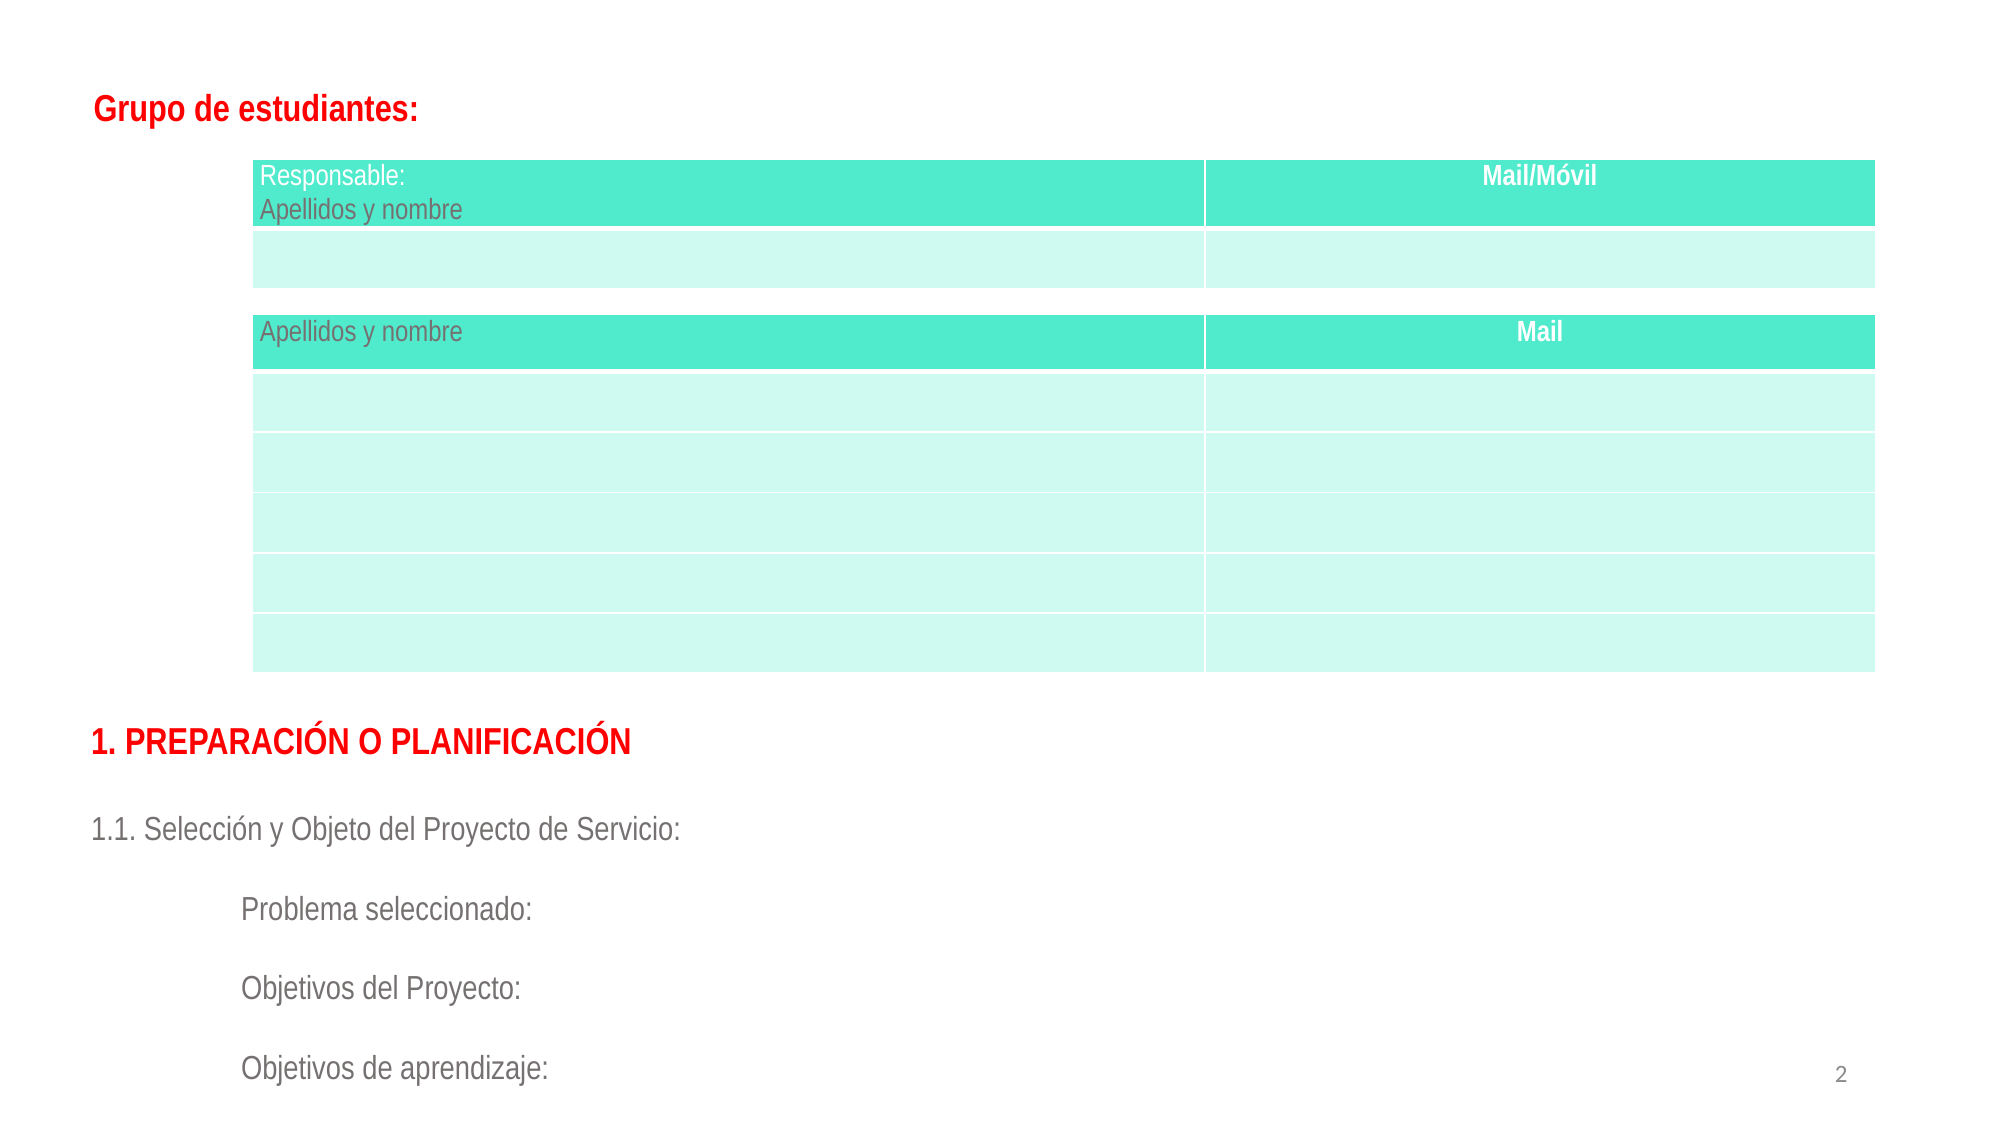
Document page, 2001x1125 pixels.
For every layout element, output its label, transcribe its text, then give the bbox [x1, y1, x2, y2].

table_cell [253, 493, 1204, 552]
text_box Grupo de estudiantes: [78, 76, 443, 136]
table_cell [1206, 231, 1875, 288]
table_cell [253, 554, 1204, 612]
table_cell [1206, 433, 1875, 492]
table_header Apellidos y nombre [253, 315, 1204, 369]
table_cell [1206, 374, 1875, 431]
table_header Mail/Móvil [1206, 160, 1875, 226]
table_cell [253, 614, 1204, 672]
table_cell [253, 231, 1204, 288]
table_cell [1206, 614, 1875, 672]
table_header Responsable: Apellidos y nombre [253, 160, 1204, 226]
slide_number 2 [1412, 1042, 1863, 1103]
table_cell [1206, 554, 1875, 612]
table_cell [1206, 493, 1875, 552]
text_box 1. PREPARACIÓN O PLANIFICACIÓN 1.1. Selección y Objeto del Proyecto de Servicio: Problema seleccionado: Objetivos del Proyecto: Objetivos de aprendizaje: [76, 709, 1539, 1094]
table_cell [253, 433, 1204, 492]
table_cell [253, 374, 1204, 431]
table_header Mail [1206, 315, 1875, 369]
